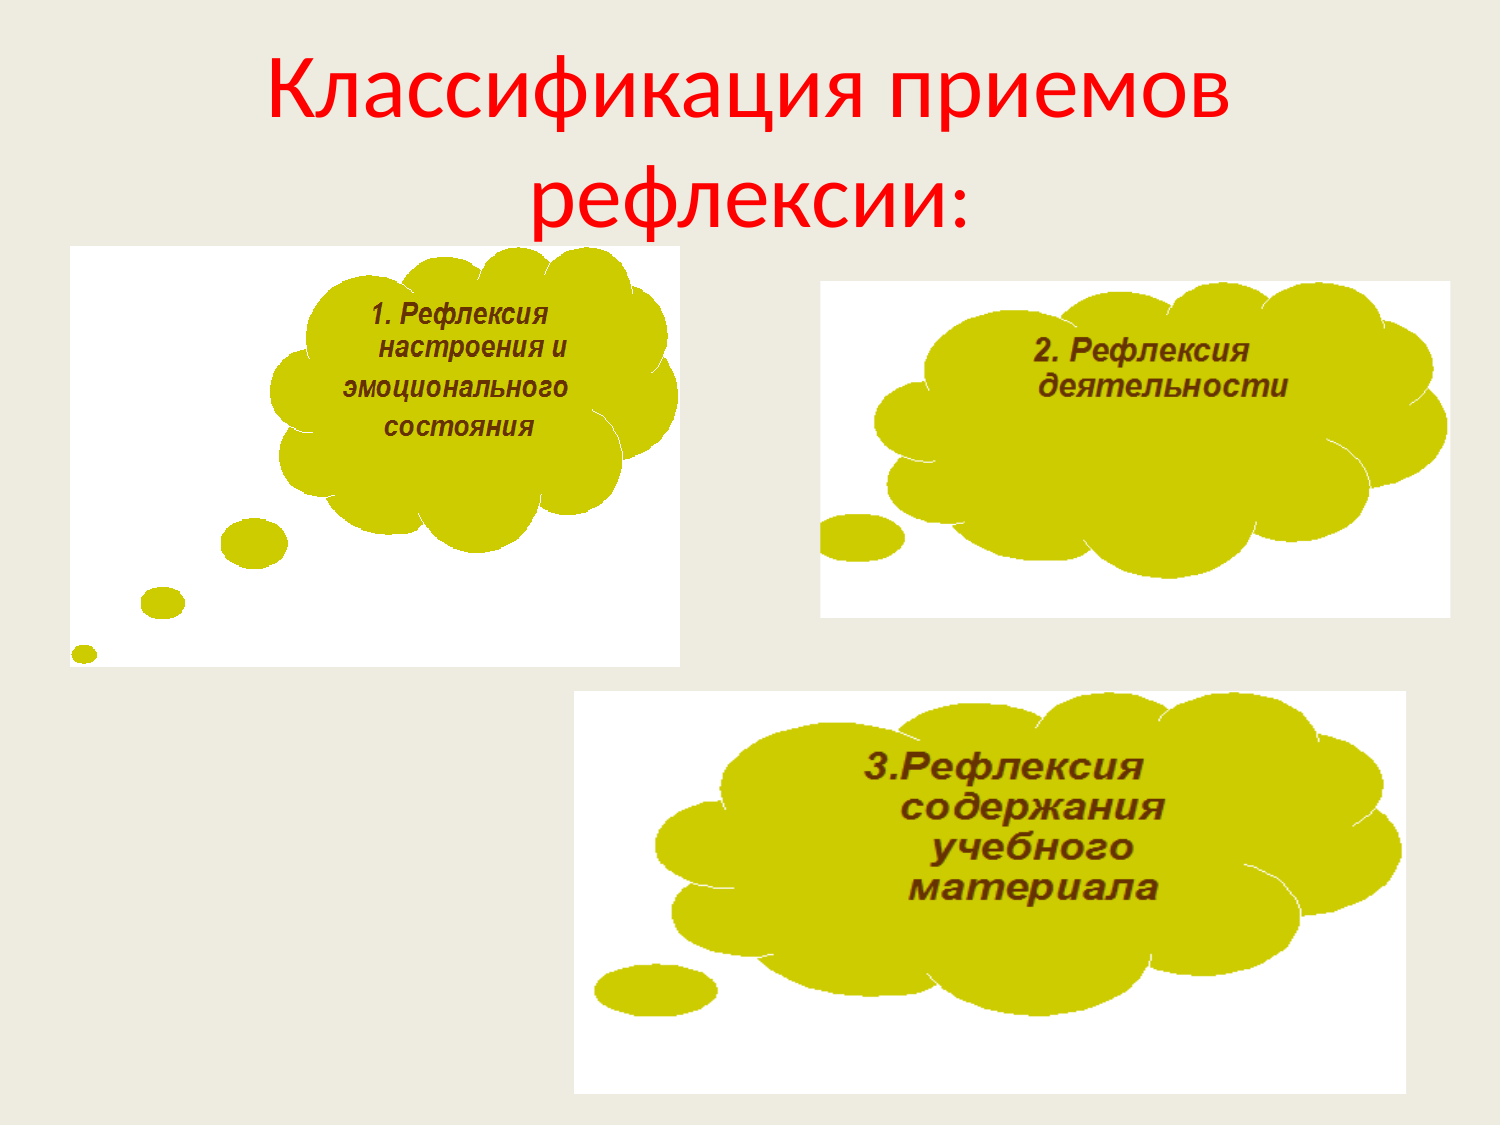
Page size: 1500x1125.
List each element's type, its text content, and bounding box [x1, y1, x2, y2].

picture [573, 691, 1407, 1095]
title Классификация приемов рефлексии: [75, 11, 1425, 260]
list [820, 280, 1451, 618]
picture [70, 245, 680, 667]
